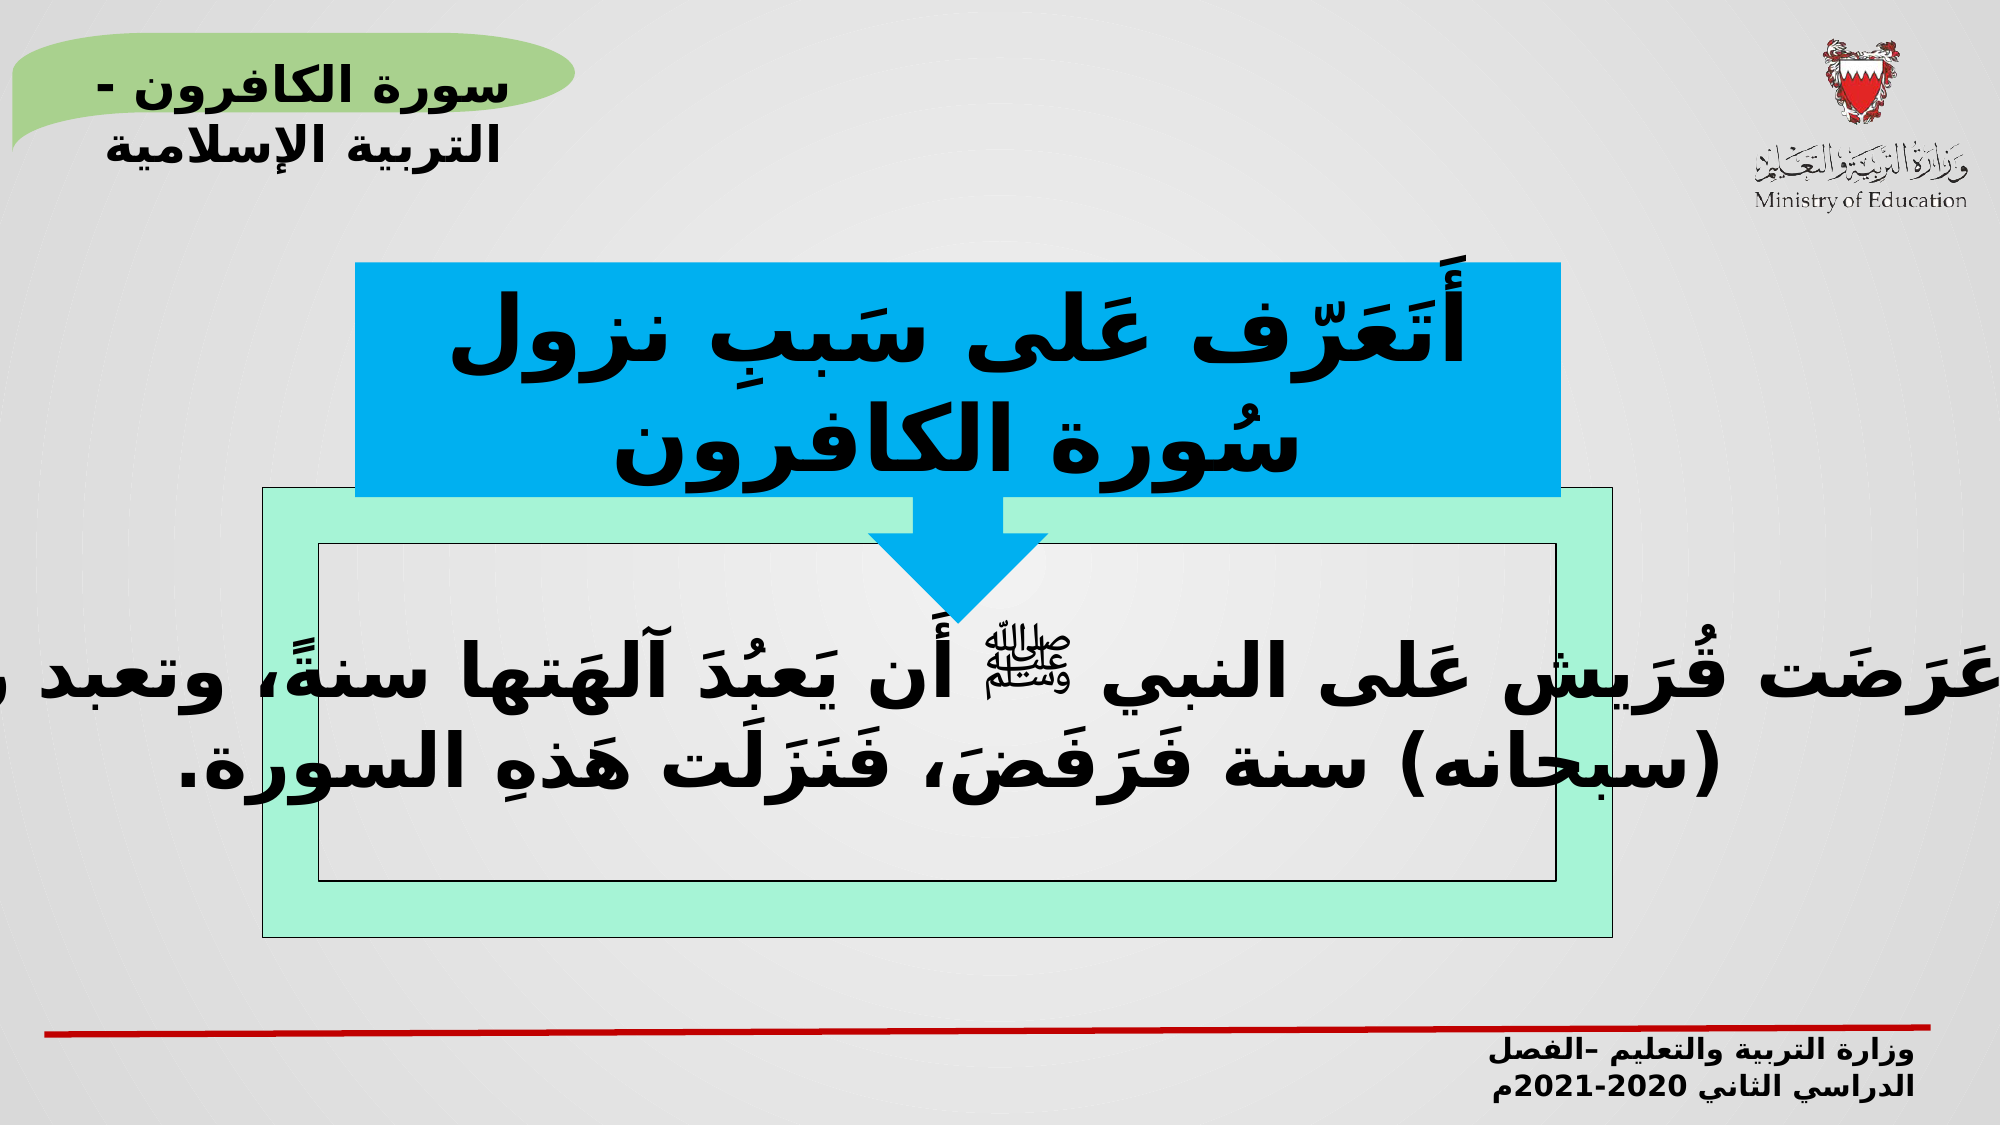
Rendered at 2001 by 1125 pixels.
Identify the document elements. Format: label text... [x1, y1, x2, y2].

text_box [44, 1027, 1931, 1035]
text_box عَرَضَت قُرَيش عَلى النبي ﷺ أَن يَعبُدَ آلهَتها سنةً، وتعبد ربّه (سبحانه) سنة فَرَفَضَ، فَنَزَلَت هَذهِ السورة. [262, 487, 1613, 938]
picture [1737, 12, 1976, 219]
text_box أَتَعَرّف عَلى سَببِ نزول سُورة الكافرون [354, 261, 1562, 625]
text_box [12, 32, 575, 152]
text_box وزارة التربية والتعليم –الفصل الدراسي الثاني 2020-2021م [1369, 1035, 1931, 1097]
